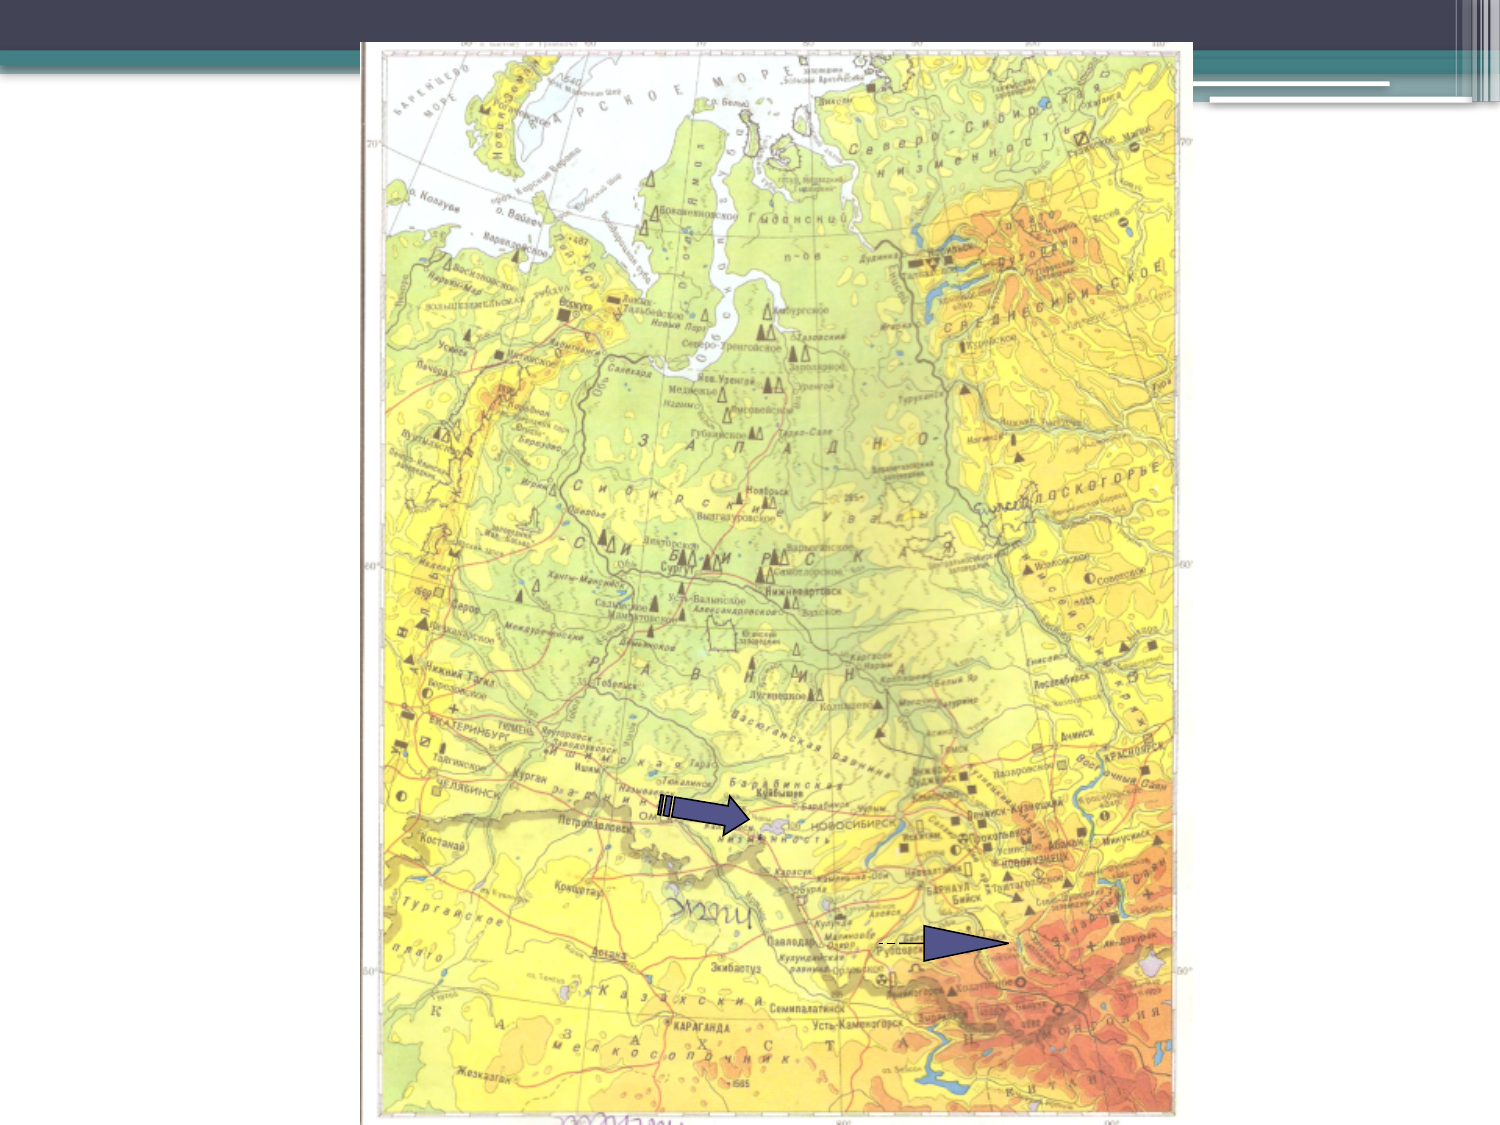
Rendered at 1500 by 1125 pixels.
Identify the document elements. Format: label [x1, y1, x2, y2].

picture [359, 42, 1193, 1125]
